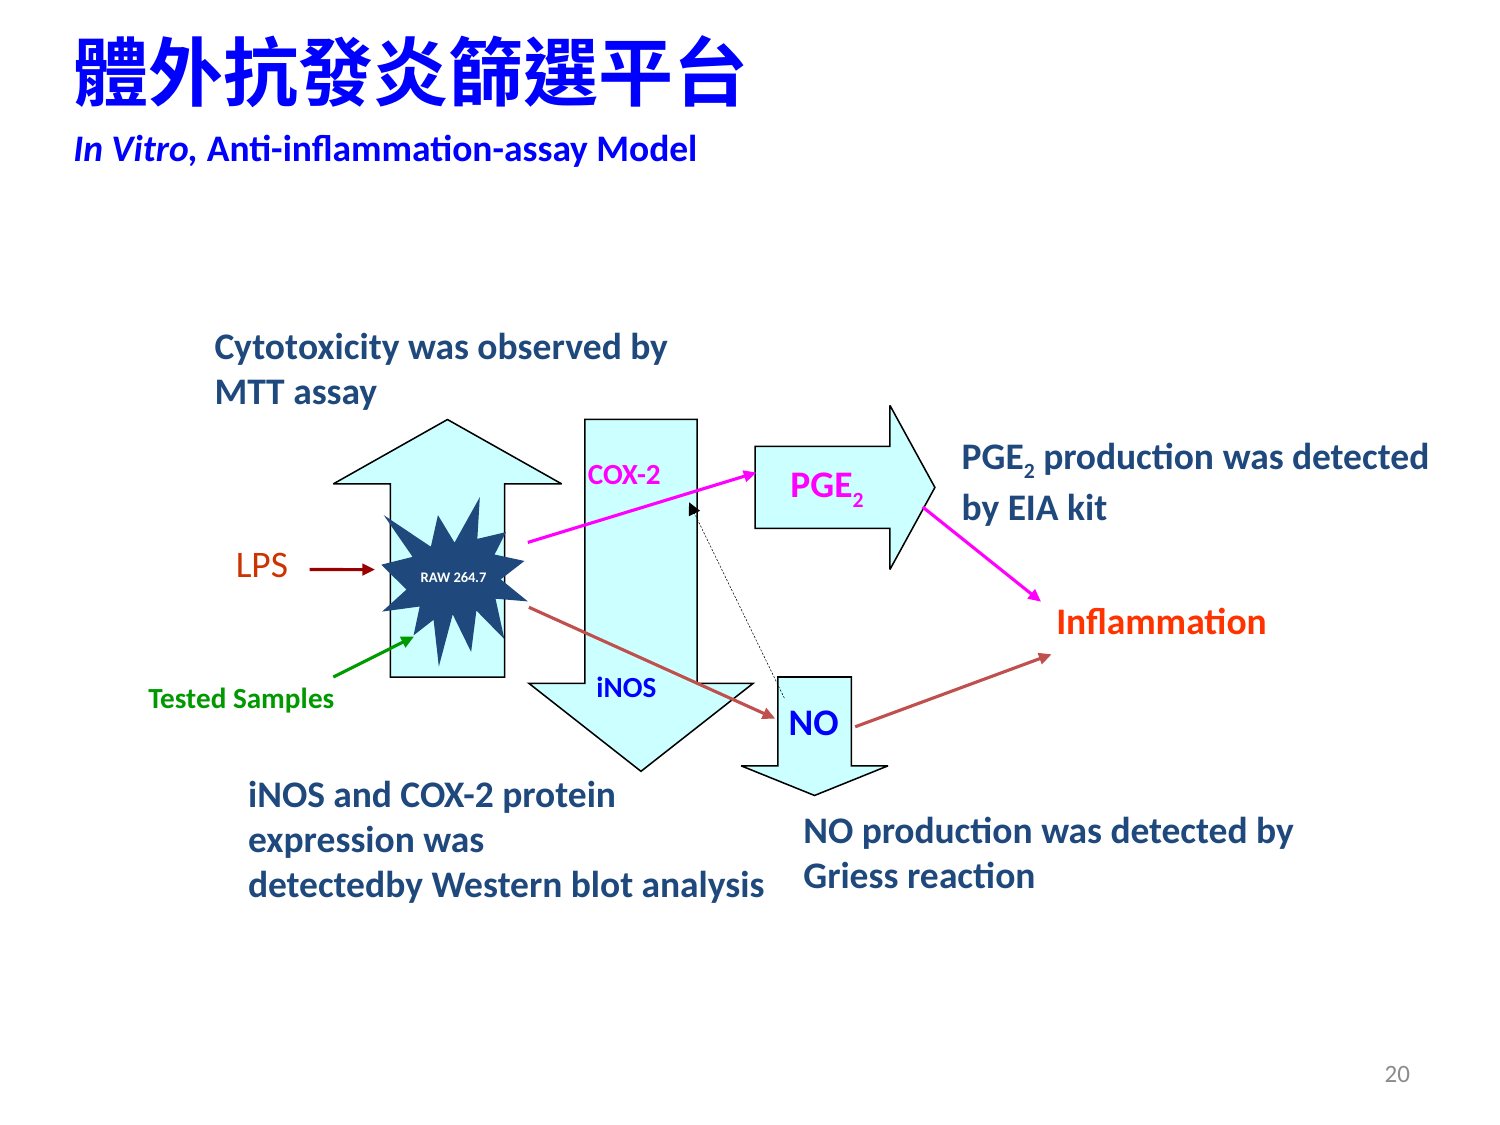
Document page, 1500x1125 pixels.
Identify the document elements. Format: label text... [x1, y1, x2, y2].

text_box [133, 314, 1447, 960]
text_box 體外抗發炎篩選平台 In Vitro, Anti-inflammation-assay Model [58, 0, 1314, 177]
slide_number 20 [1074, 1042, 1425, 1103]
